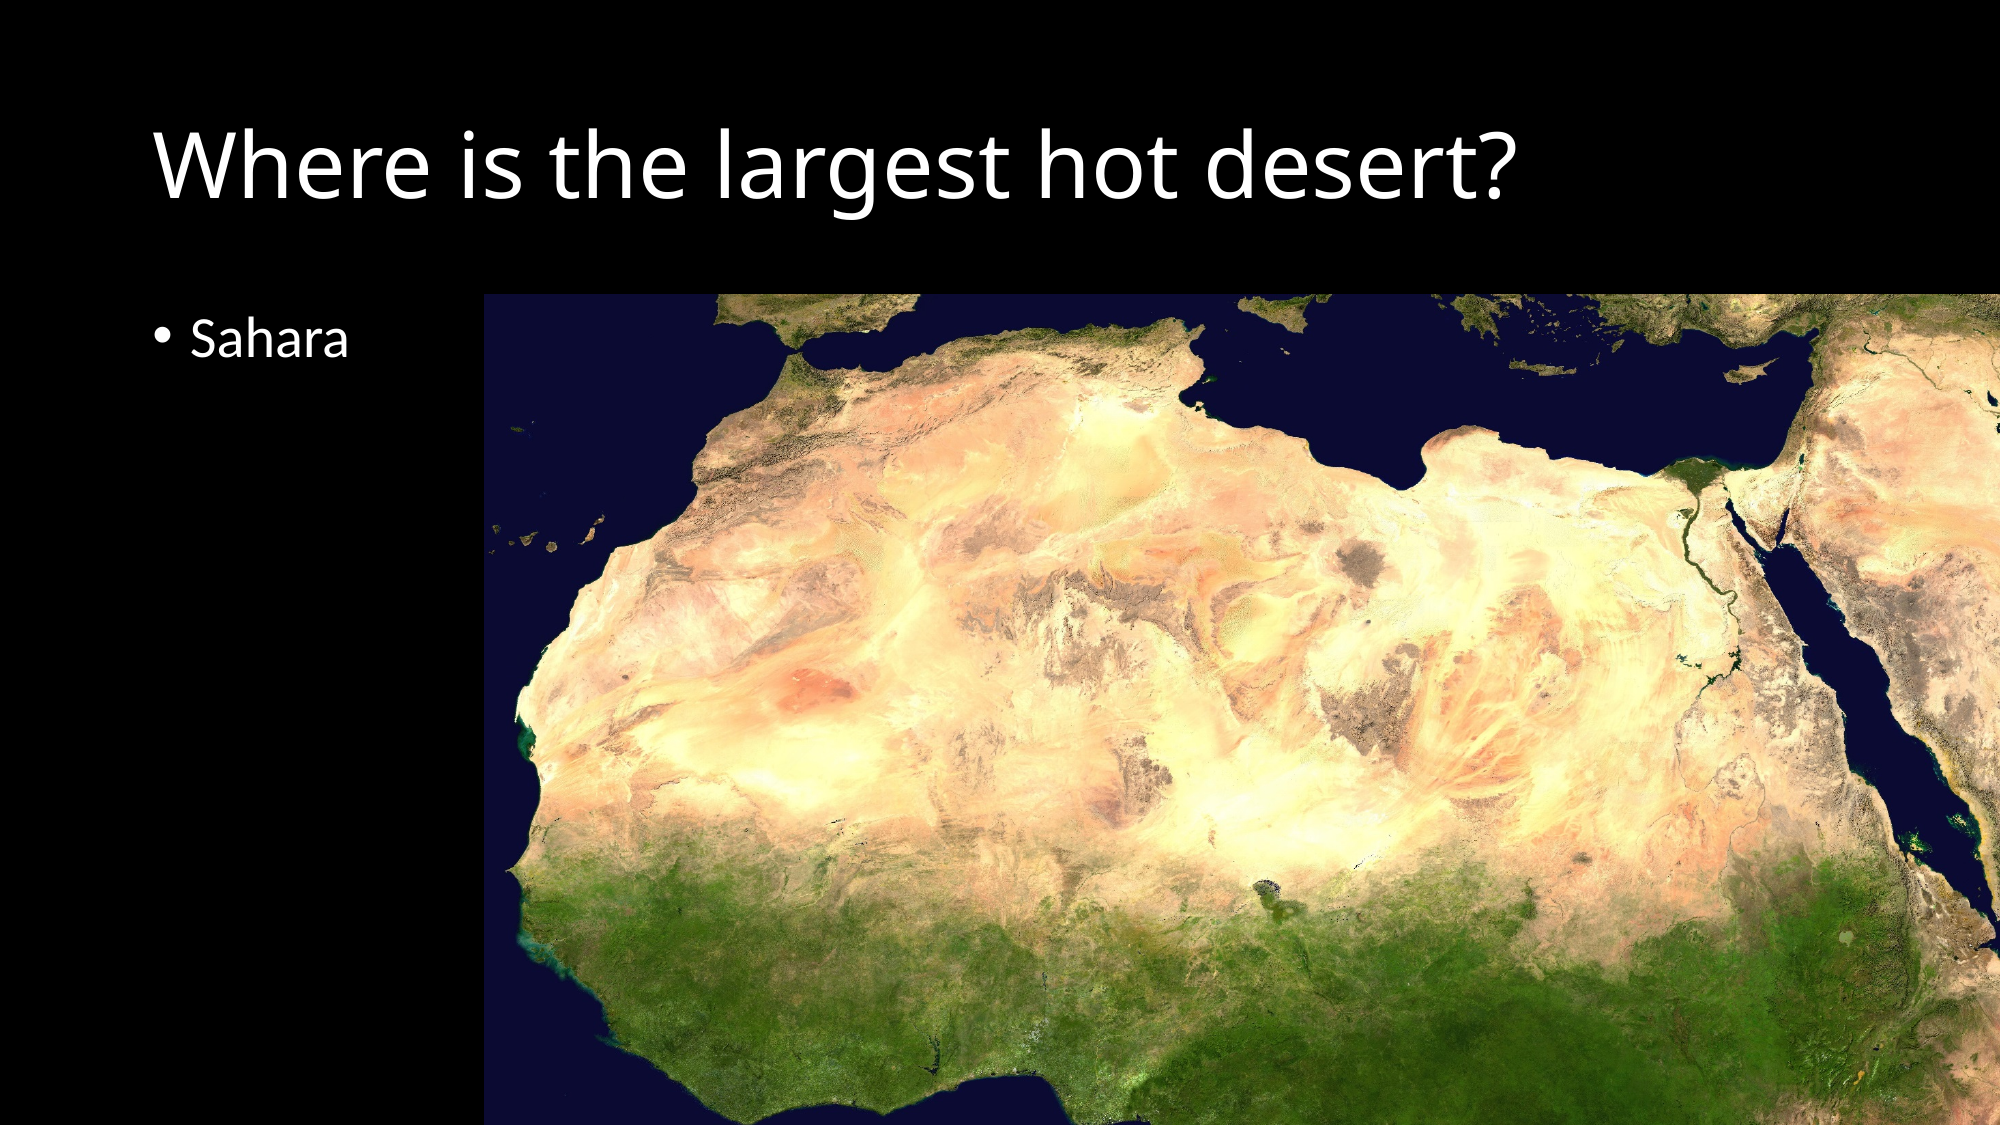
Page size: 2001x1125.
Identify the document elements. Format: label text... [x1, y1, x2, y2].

list Sahara [137, 299, 484, 1014]
title Where is the largest hot desert? [137, 59, 1863, 278]
picture [484, 294, 2000, 1125]
